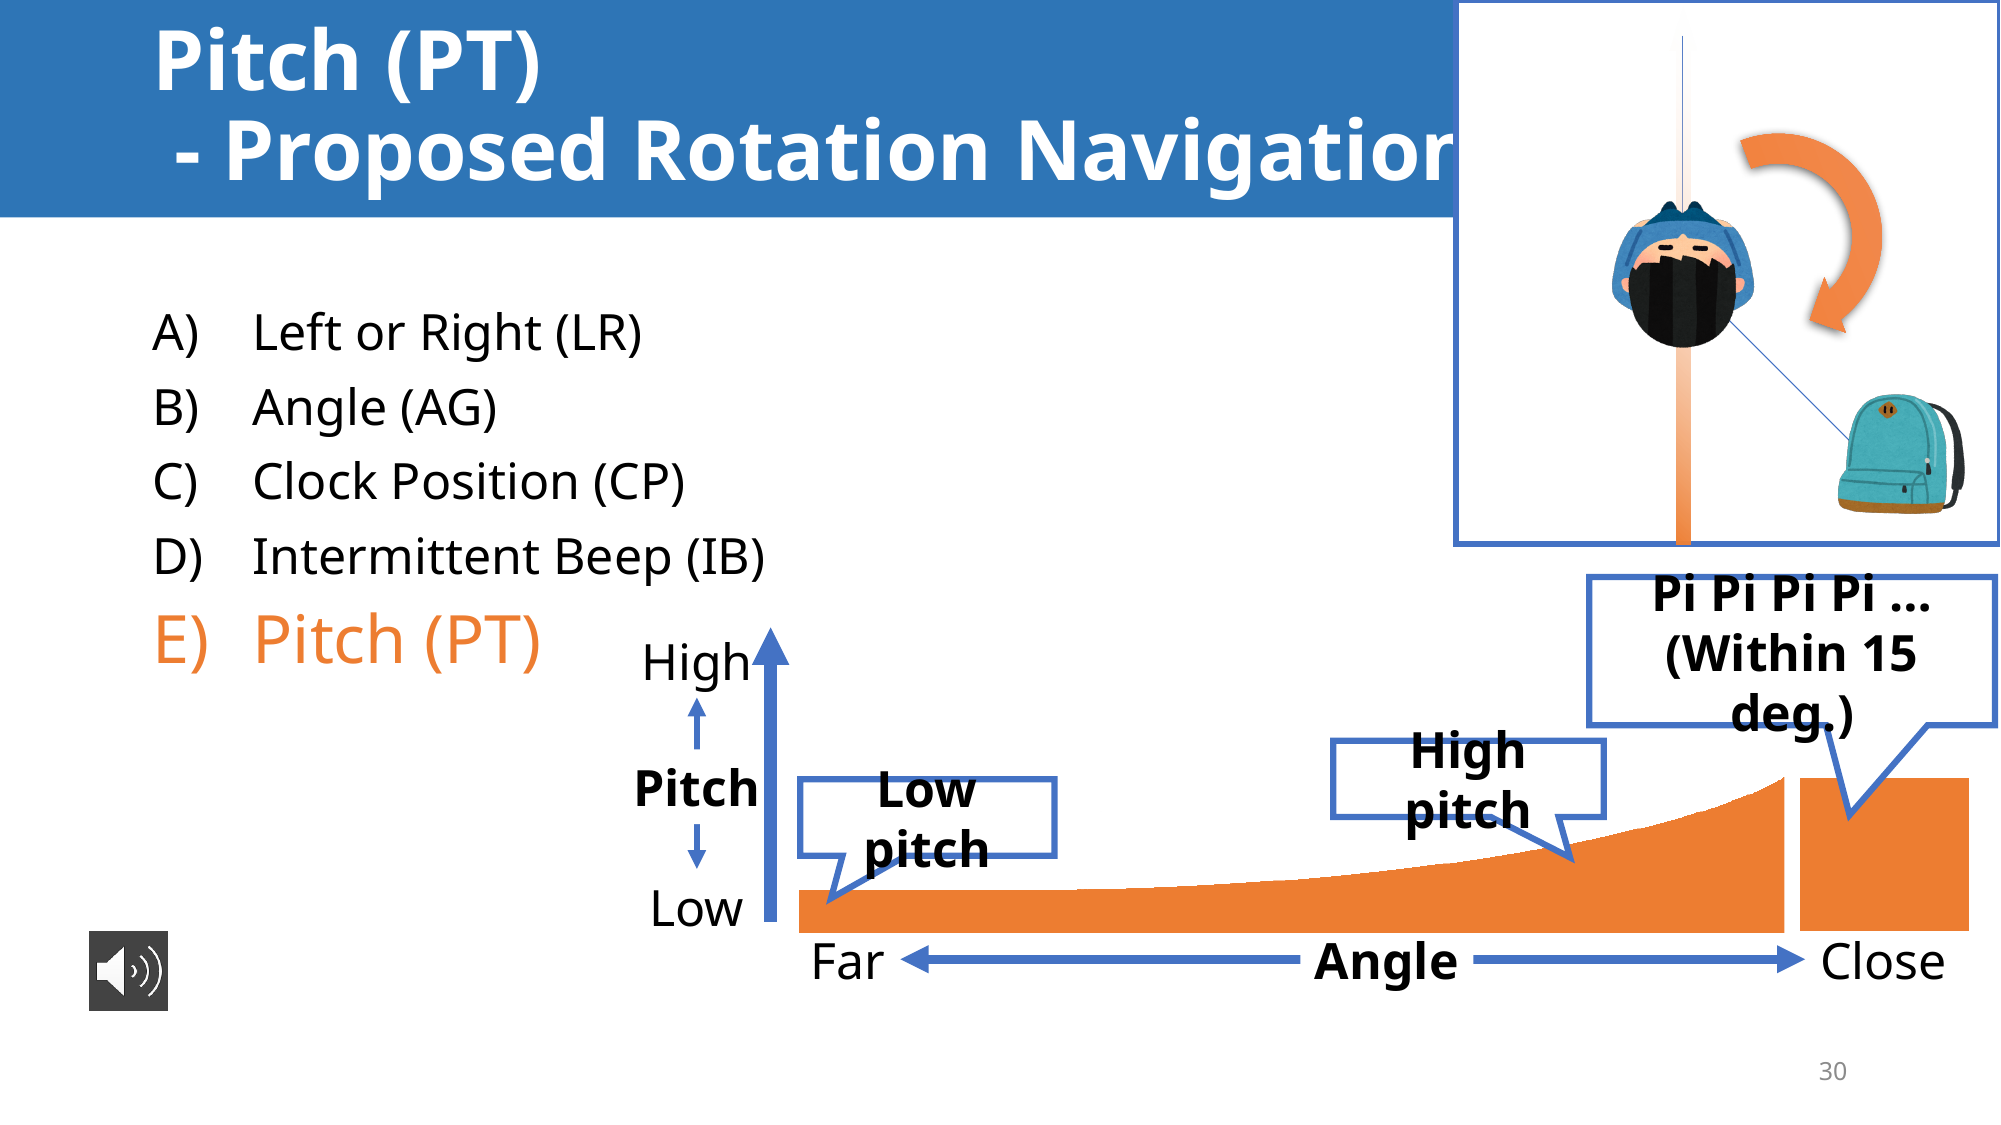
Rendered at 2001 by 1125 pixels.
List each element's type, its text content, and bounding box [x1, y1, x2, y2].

text_box [1674, 353, 1691, 546]
text_box Close [1805, 932, 1962, 997]
picture [797, 725, 1785, 933]
text_box Far [796, 921, 901, 997]
text_box Pi Pi Pi Pi … (Within 15 deg.) [1588, 575, 1997, 818]
picture [88, 930, 170, 1012]
text_box Angle [1300, 960, 1474, 997]
text_box Angle [1300, 933, 1474, 959]
text_box Low [634, 868, 759, 944]
text_box [1667, 2, 1698, 194]
picture [1603, 194, 1762, 353]
picture [1831, 388, 1969, 520]
text_box [1799, 777, 1970, 932]
title Pitch (PT) - Proposed Rotation Navigation [137, 29, 1455, 188]
text_box Pitch [697, 749, 764, 825]
text_box High [626, 622, 768, 698]
text_box [1455, 0, 2000, 545]
text_box Pitch [618, 749, 696, 825]
text_box [1740, 133, 1882, 333]
slide_number 30 [1412, 1042, 1863, 1103]
list Left or Right (LR) Angle (AG) Clock Position (CP) Intermittent Beep (IB) Pitch (PT) [137, 299, 1863, 1014]
